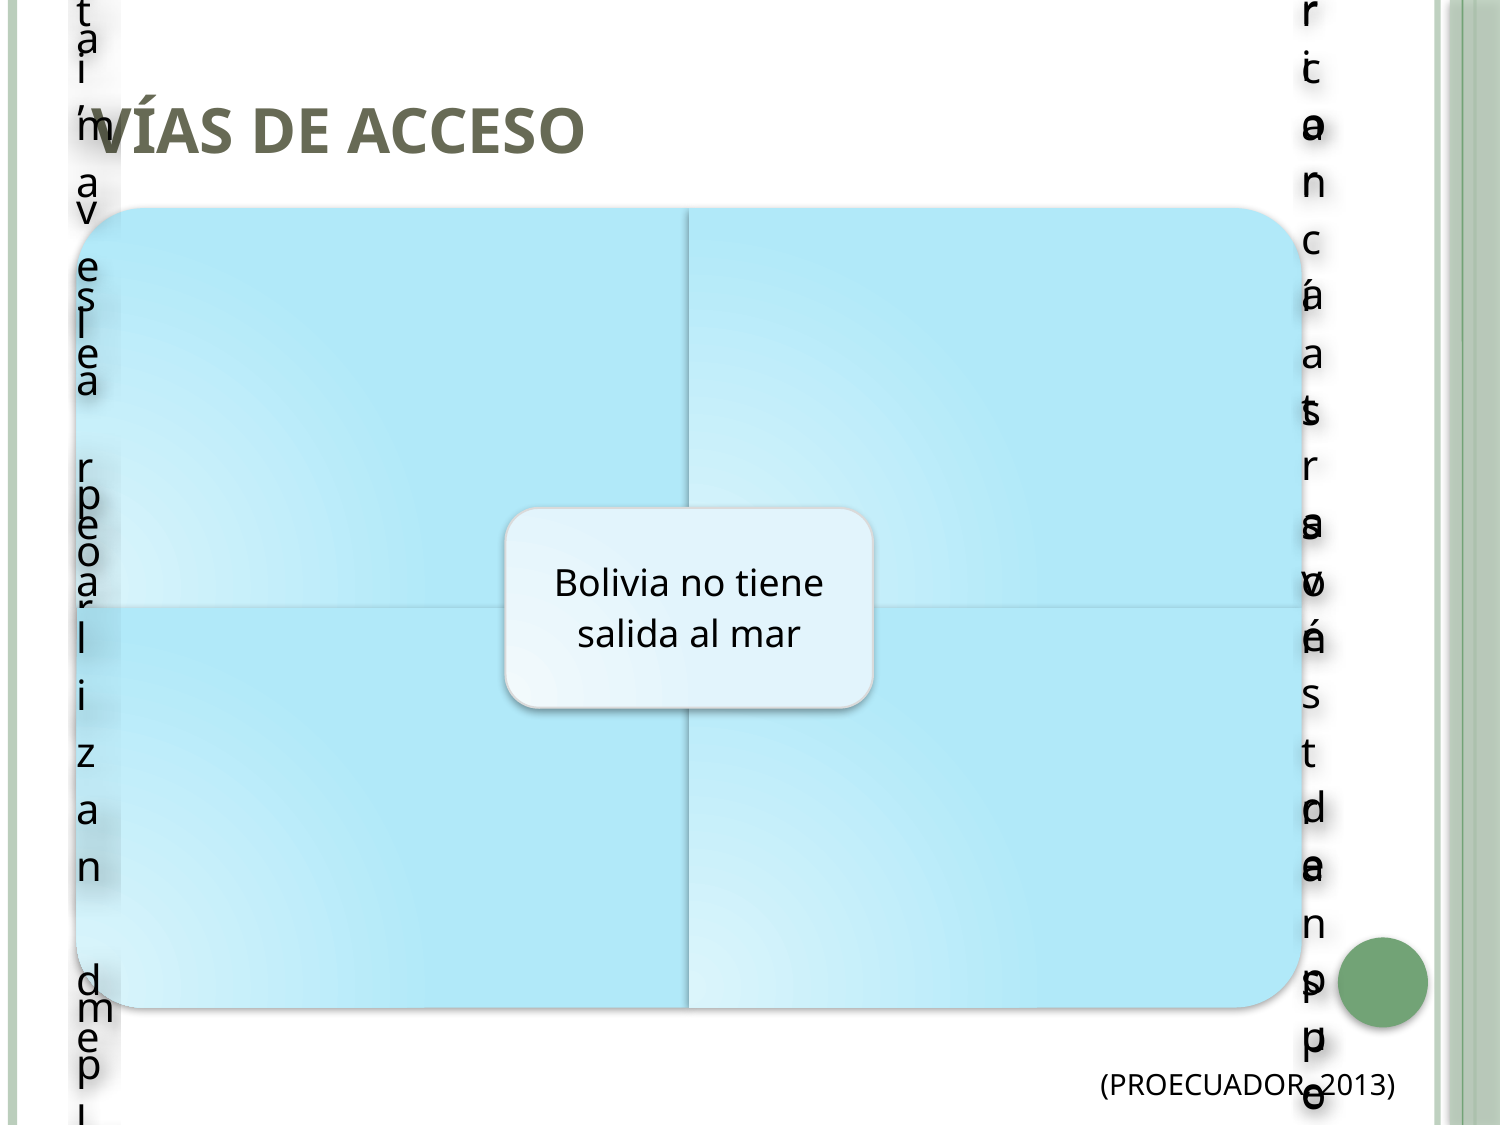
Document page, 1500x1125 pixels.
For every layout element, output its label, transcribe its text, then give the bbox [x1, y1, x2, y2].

title Vías de Acceso [97, 66, 1302, 174]
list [76, 207, 1303, 1009]
text_box (PROECUADOR, 2013) [1085, 1058, 1411, 1109]
